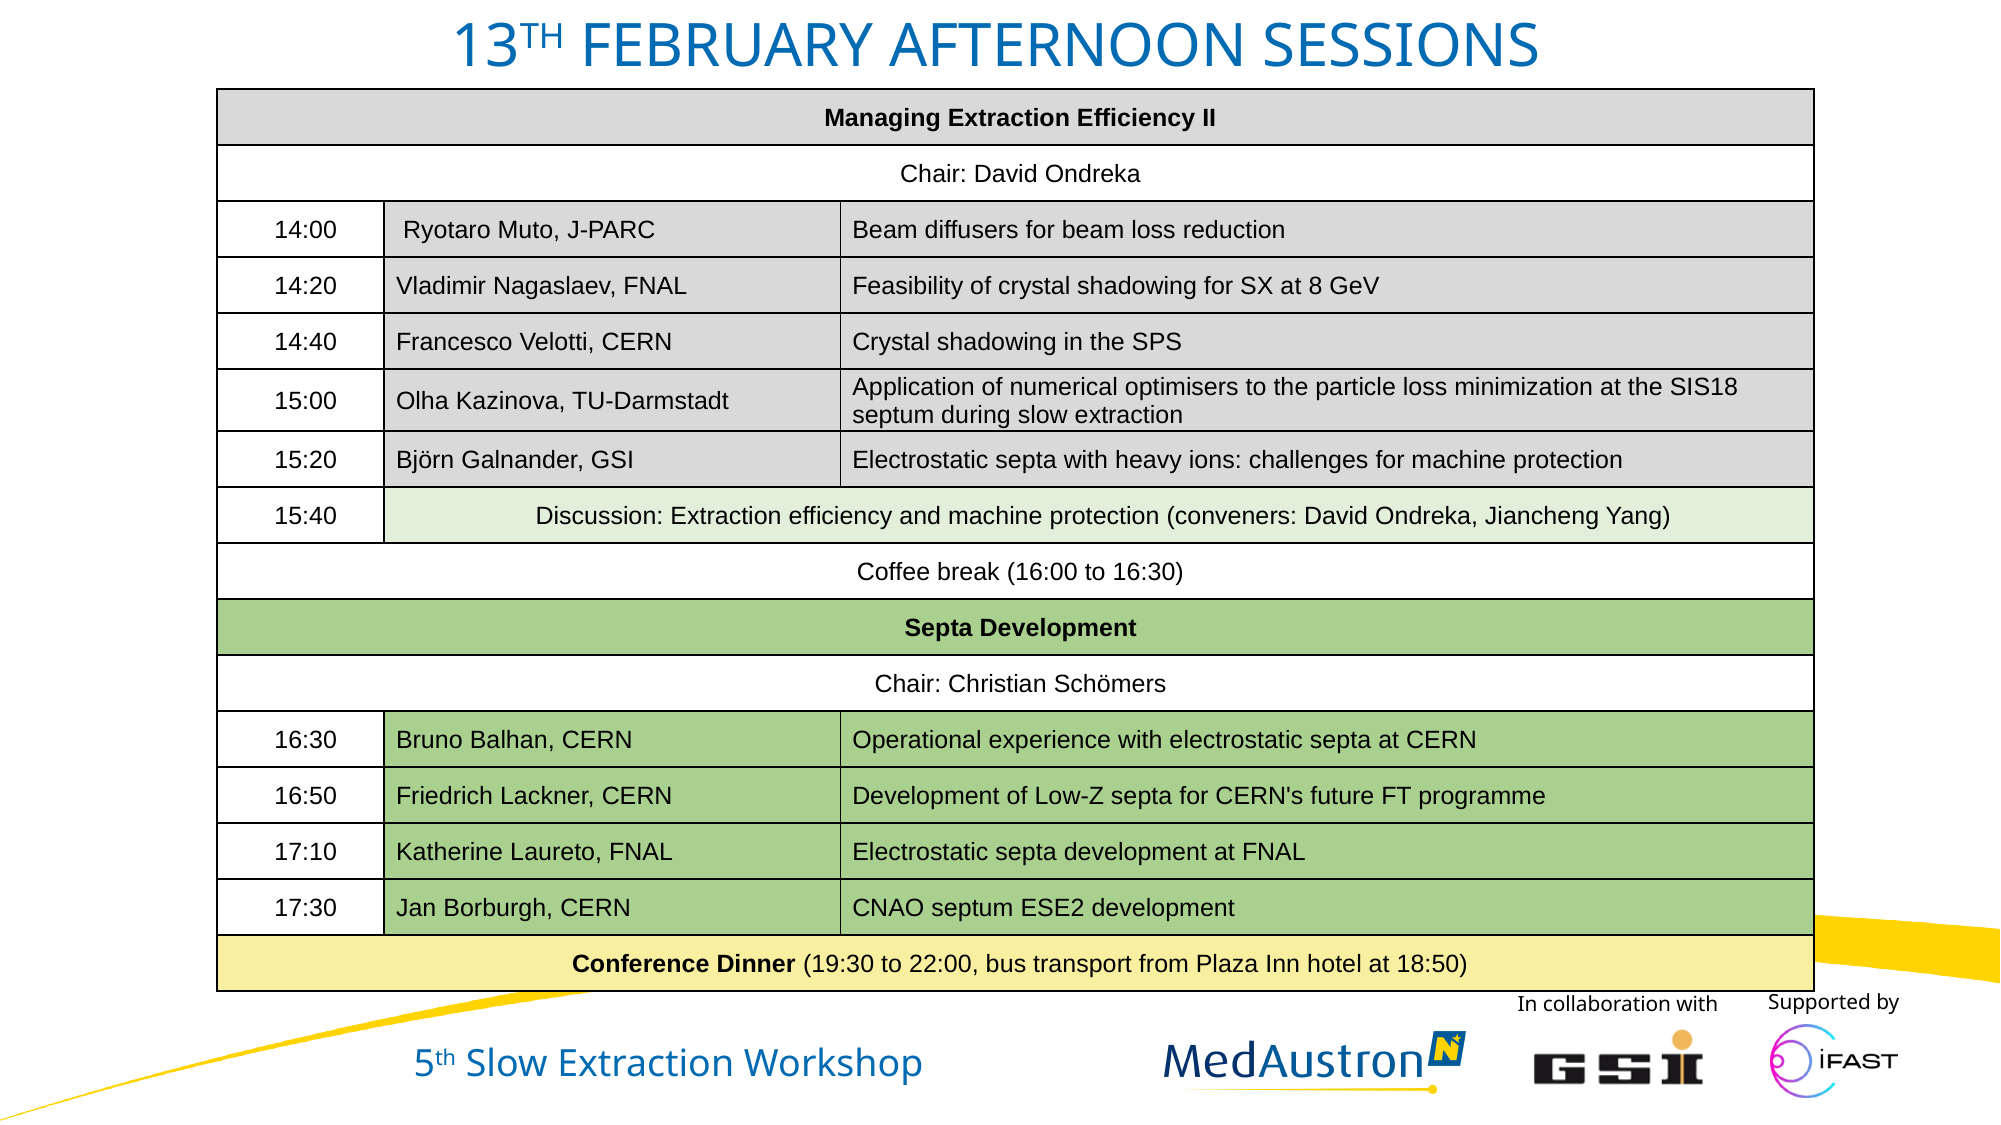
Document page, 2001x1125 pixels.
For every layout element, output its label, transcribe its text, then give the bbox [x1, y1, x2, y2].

table_cell 14:00 [218, 202, 383, 256]
table_cell Bruno Balhan, CERN [385, 712, 840, 766]
table_cell 14:20 [218, 258, 383, 312]
table_cell Jan Borburgh, CERN [385, 880, 840, 934]
picture [0, 882, 2000, 1125]
table_cell 16:50 [218, 768, 383, 822]
title 13th February Afternoon Sessions [39, 0, 1952, 89]
table_cell 14:40 [218, 314, 383, 368]
table_cell Björn Galnander, GSI [385, 432, 840, 486]
table_cell Development of Low-Z septa for CERN's future FT programme [841, 768, 1813, 822]
table_header Managing Extraction Efficiency II [218, 90, 1813, 144]
table_cell Ryotaro Muto, J-PARC [385, 202, 840, 256]
table_cell CNAO septum ESE2 development [841, 880, 1813, 934]
table_cell Electrostatic septa with heavy ions: challenges for machine protection [841, 432, 1813, 486]
table_cell Septa Development [218, 600, 1813, 654]
table_cell 15:20 [218, 432, 383, 486]
table_cell Crystal shadowing in the SPS [841, 314, 1813, 368]
table_cell Friedrich Lackner, CERN [385, 768, 840, 822]
table_cell Application of numerical optimisers to the particle loss minimization at the SIS18 septum during slow extraction [841, 370, 1813, 430]
table_cell 17:30 [218, 880, 383, 934]
table_cell Olha Kazinova, TU-Darmstadt [385, 370, 840, 430]
table_cell Vladimir Nagaslaev, FNAL [385, 258, 840, 312]
table_cell Chair: David Ondreka [218, 146, 1813, 200]
table_cell Discussion: Extraction efficiency and machine protection (conveners: David Ondreka, Jiancheng Yang) [385, 488, 1813, 542]
table_cell 15:00 [218, 370, 383, 430]
table_cell Katherine Laureto, FNAL [385, 824, 840, 878]
table_cell Beam diffusers for beam loss reduction [841, 202, 1813, 256]
table_cell Operational experience with electrostatic septa at CERN [841, 712, 1813, 766]
table_cell Coffee break (16:00 to 16:30) [218, 544, 1813, 598]
table_cell Francesco Velotti, CERN [385, 314, 840, 368]
table_cell 17:10 [218, 824, 383, 878]
table_cell 15:40 [218, 488, 383, 542]
table_cell Chair: Christian Schömers [218, 656, 1813, 710]
table_cell 16:30 [218, 712, 383, 766]
table_cell Feasibility of crystal shadowing for SX at 8 GeV [841, 258, 1813, 312]
table_cell Electrostatic septa development at FNAL [841, 824, 1813, 878]
table_cell Conference Dinner (19:30 to 22:00, bus transport from Plaza Inn hotel at 18:50) [218, 936, 1813, 990]
